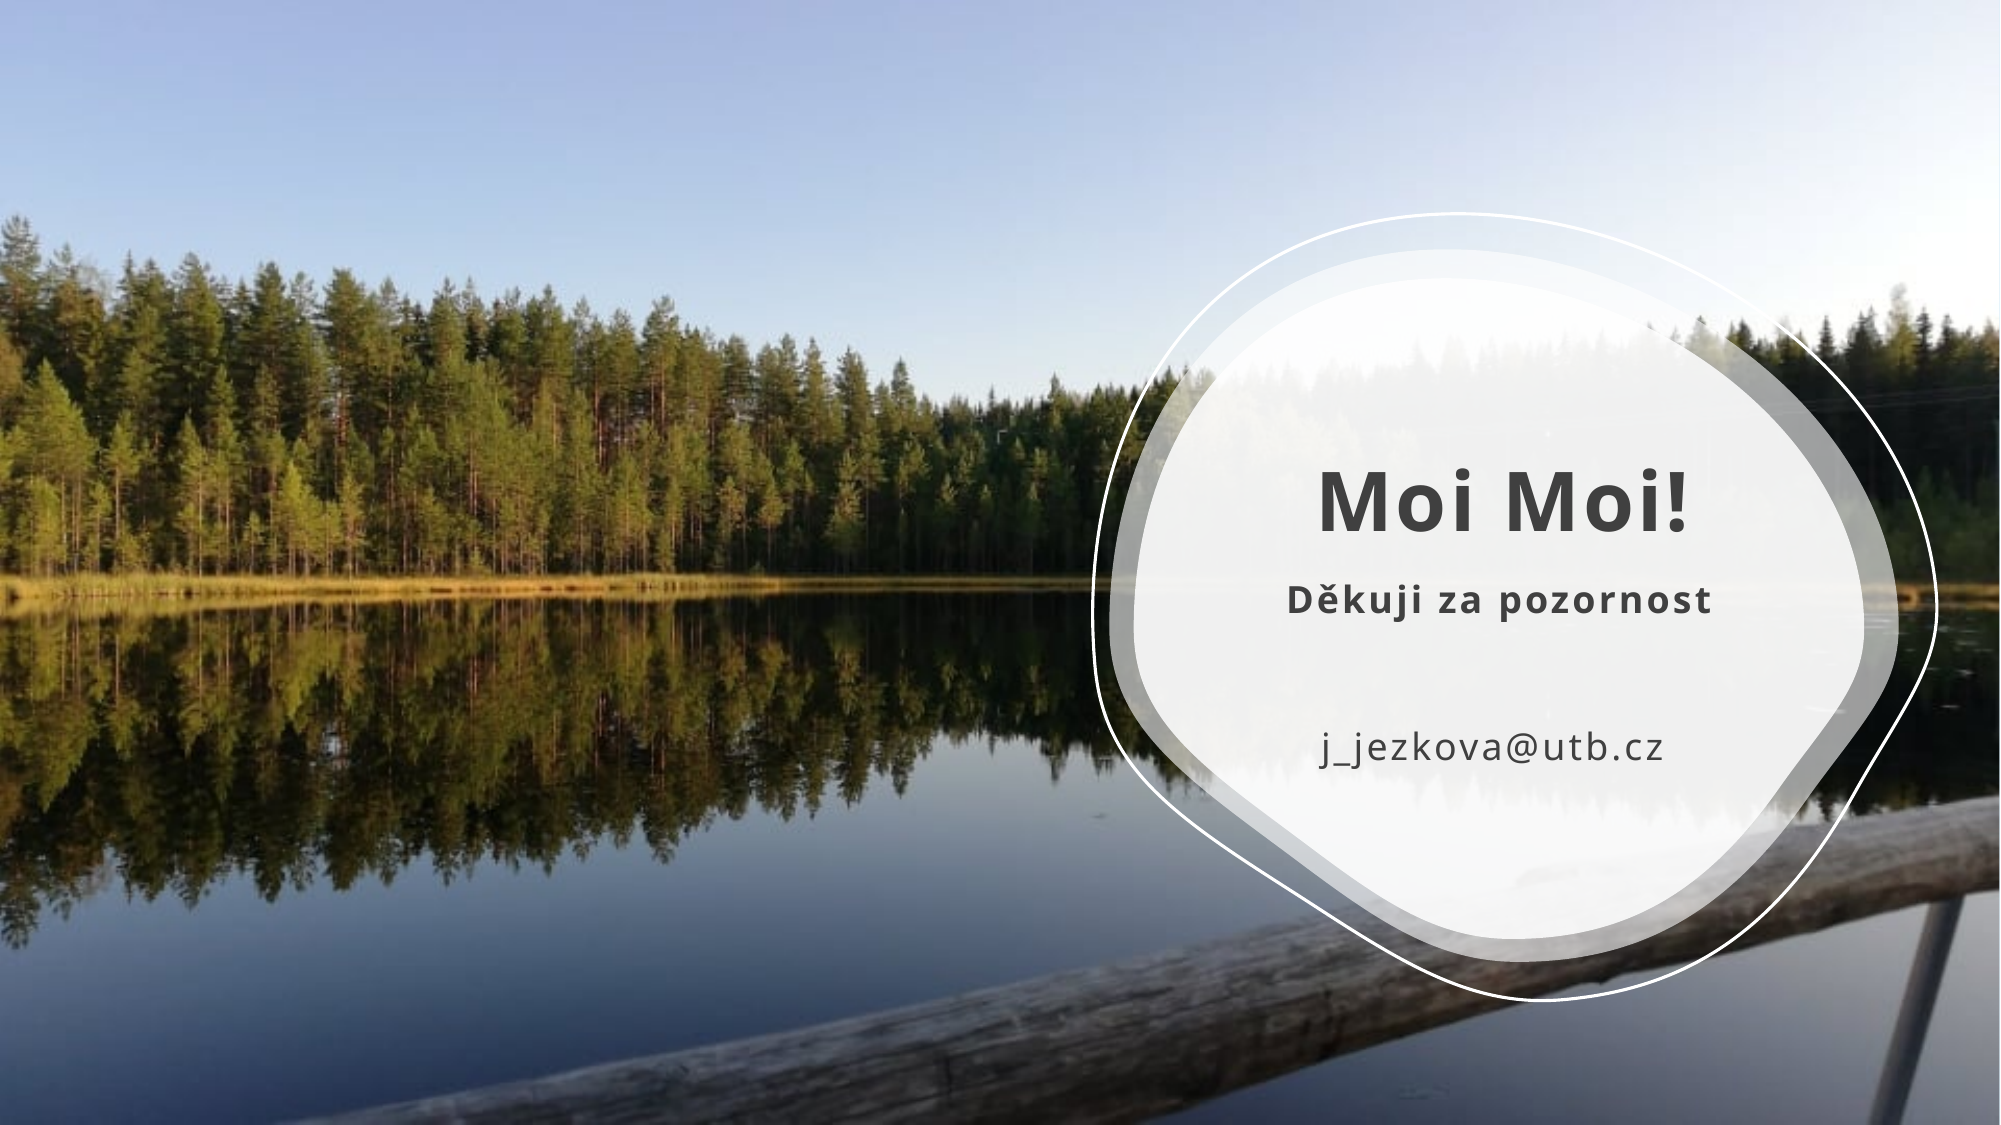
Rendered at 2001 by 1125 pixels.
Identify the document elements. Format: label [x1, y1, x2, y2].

text_box [1090, 208, 1936, 1003]
picture [0, 0, 2000, 1125]
